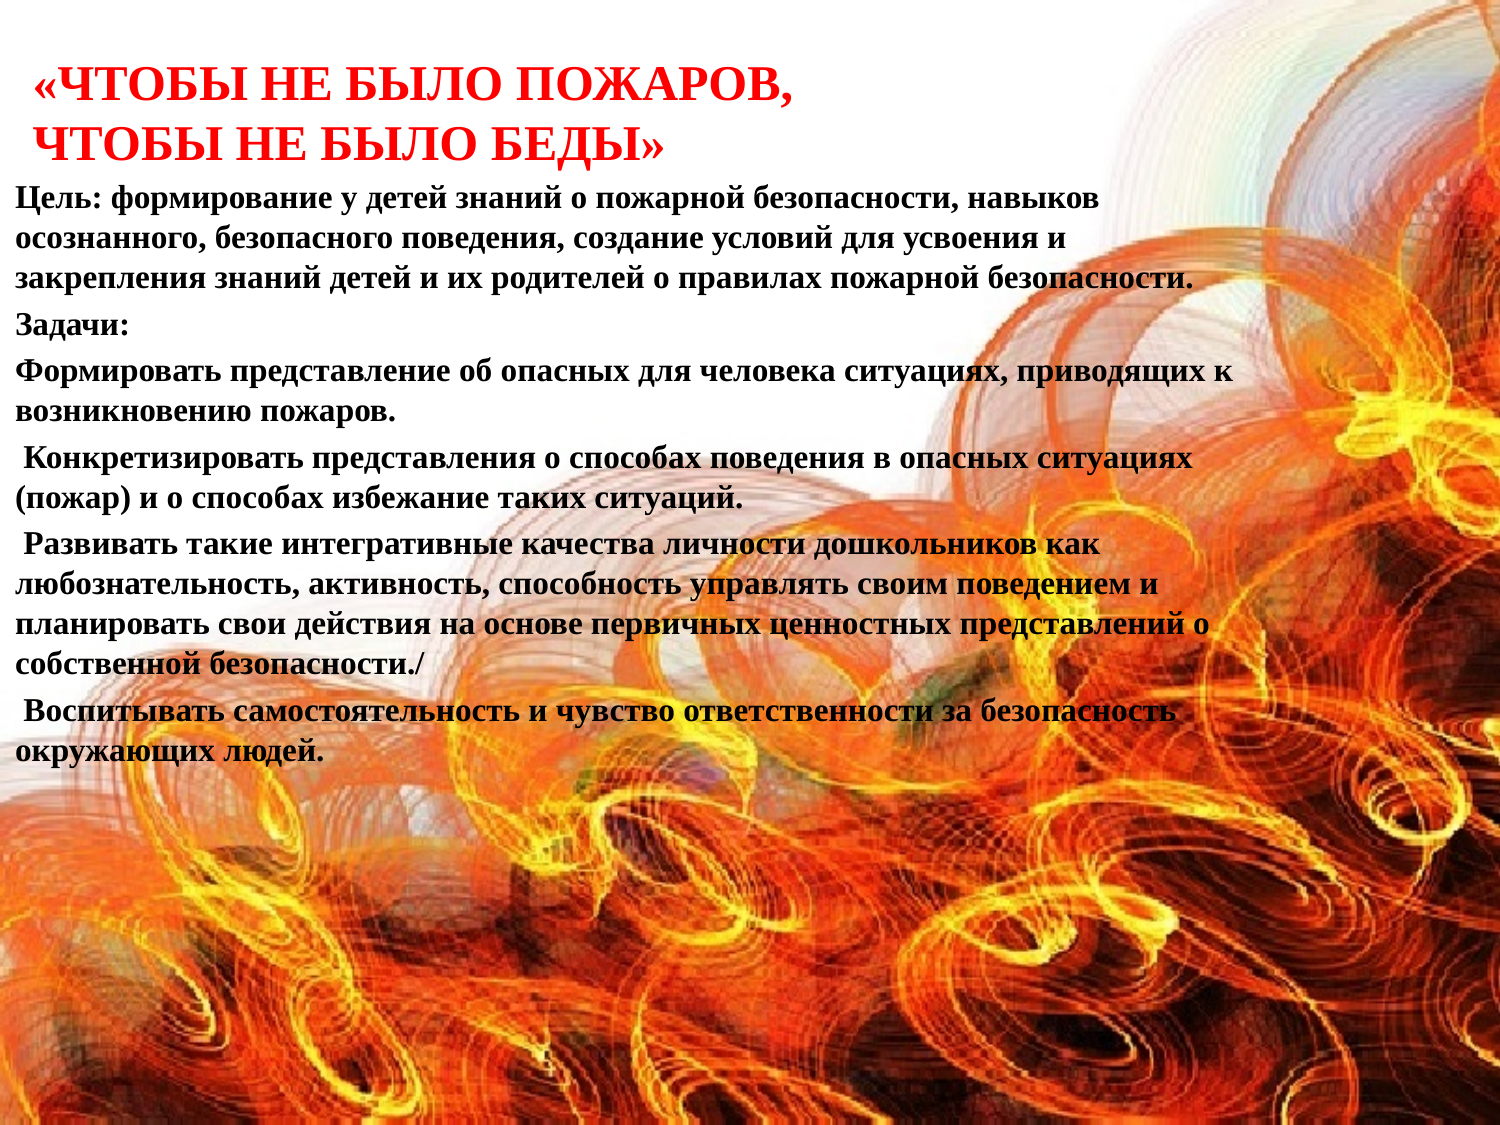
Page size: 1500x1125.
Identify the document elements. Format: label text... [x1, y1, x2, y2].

picture [0, 0, 1500, 1125]
list Цель: формирование у детей знаний о пожарной безопасности, навыков осознанного, безопасного поведения, создание условий для усвоения и закрепления знаний детей и их родителей о правилах пожарной безопасности. Задачи: Формировать представление об опасных для человека ситуациях, приводящих к возникновению пожаров. Конкретизировать представления о способах поведения в опасных ситуациях (пожар) и о способах избежание таких ситуаций. Развивать такие интегративные качества личности дошкольников как любознательность, активность, способность управлять своим поведением и планировать свои действия на основе первичных ценностных представлений о собственной безопасности./ Воспитывать самостоятельность и чувство ответственности за безопасность окружающих людей. [0, 5, 1275, 776]
